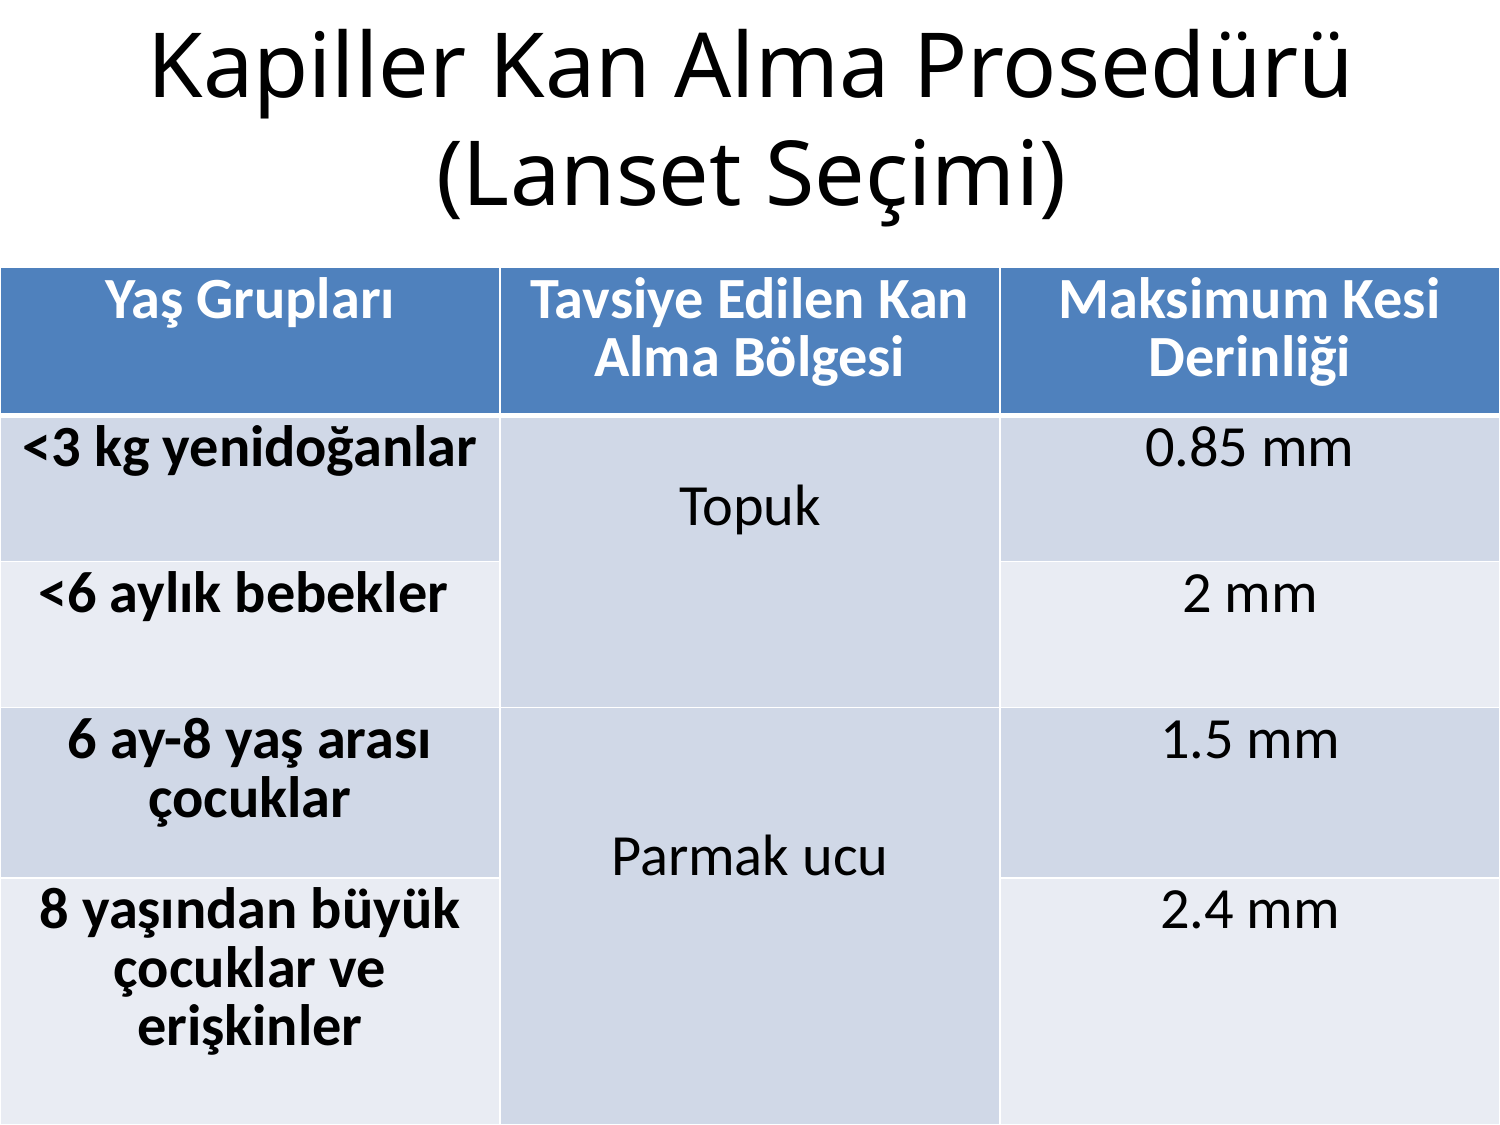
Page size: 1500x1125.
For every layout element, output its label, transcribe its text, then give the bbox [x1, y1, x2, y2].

table_cell 0.85 mm [1001, 418, 1499, 561]
table_cell Topuk [501, 418, 999, 707]
table_cell 2.4 mm [1001, 879, 1499, 1124]
table_cell 8 yaşından büyük çocuklar ve erişkinler [1, 879, 499, 1124]
title Kapiller Kan Alma Prosedürü (Lanset Seçimi) [76, 0, 1427, 232]
table_header Yaş Grupları [1, 268, 499, 413]
table_cell <6 aylık bebekler [1, 562, 499, 707]
table_header Maksimum Kesi Derinliği [1001, 268, 1499, 413]
table_cell <3 kg yenidoğanlar [1, 418, 499, 561]
table_cell 2 mm [1001, 562, 1499, 707]
table_cell 1.5 mm [1001, 708, 1499, 877]
table_cell 6 ay-8 yaş arası çocuklar [1, 708, 499, 877]
table_header Tavsiye Edilen Kan Alma Bölgesi [501, 268, 999, 413]
table_cell Parmak ucu [501, 708, 999, 1124]
